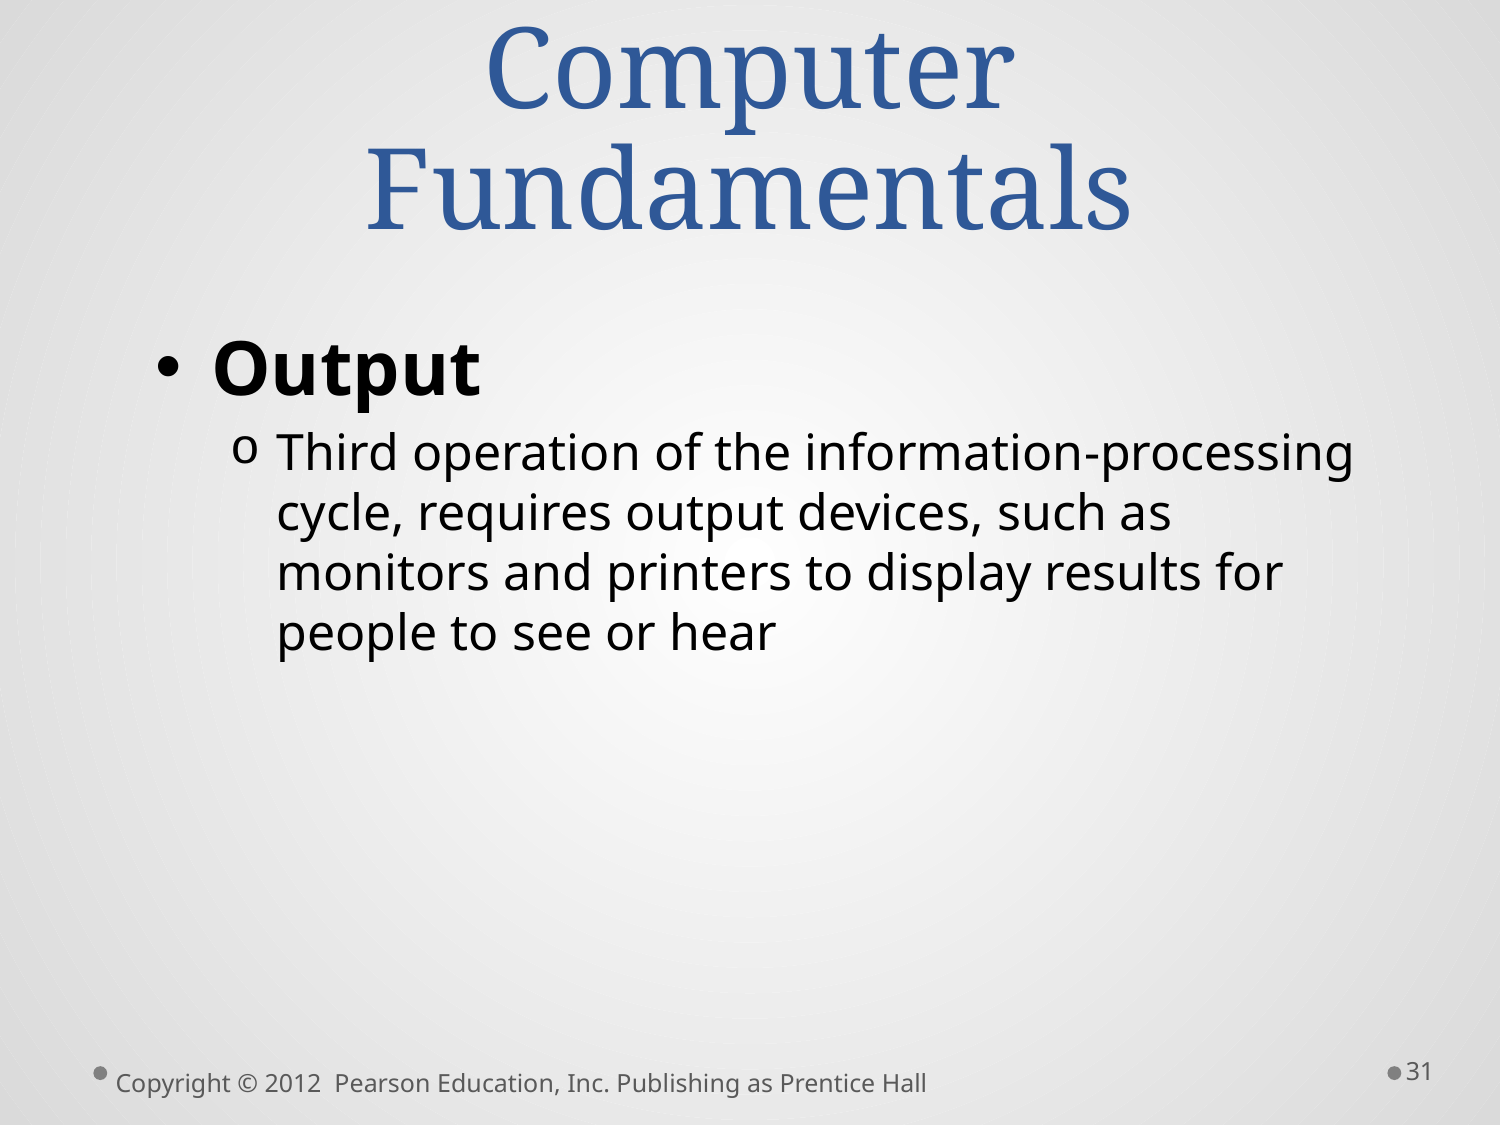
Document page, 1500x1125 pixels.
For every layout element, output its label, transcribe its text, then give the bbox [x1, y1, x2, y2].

footer Copyright © 2012 Pearson Education, Inc. Publishing as Prentice Hall [108, 1062, 1038, 1103]
list Output Third operation of the information-processing cycle, requires output devices, such as monitors and printers to display results for people to see or hear [125, 312, 1400, 988]
title Computer Fundamentals [75, 0, 1425, 263]
slide_number 31 [1401, 1042, 1494, 1103]
